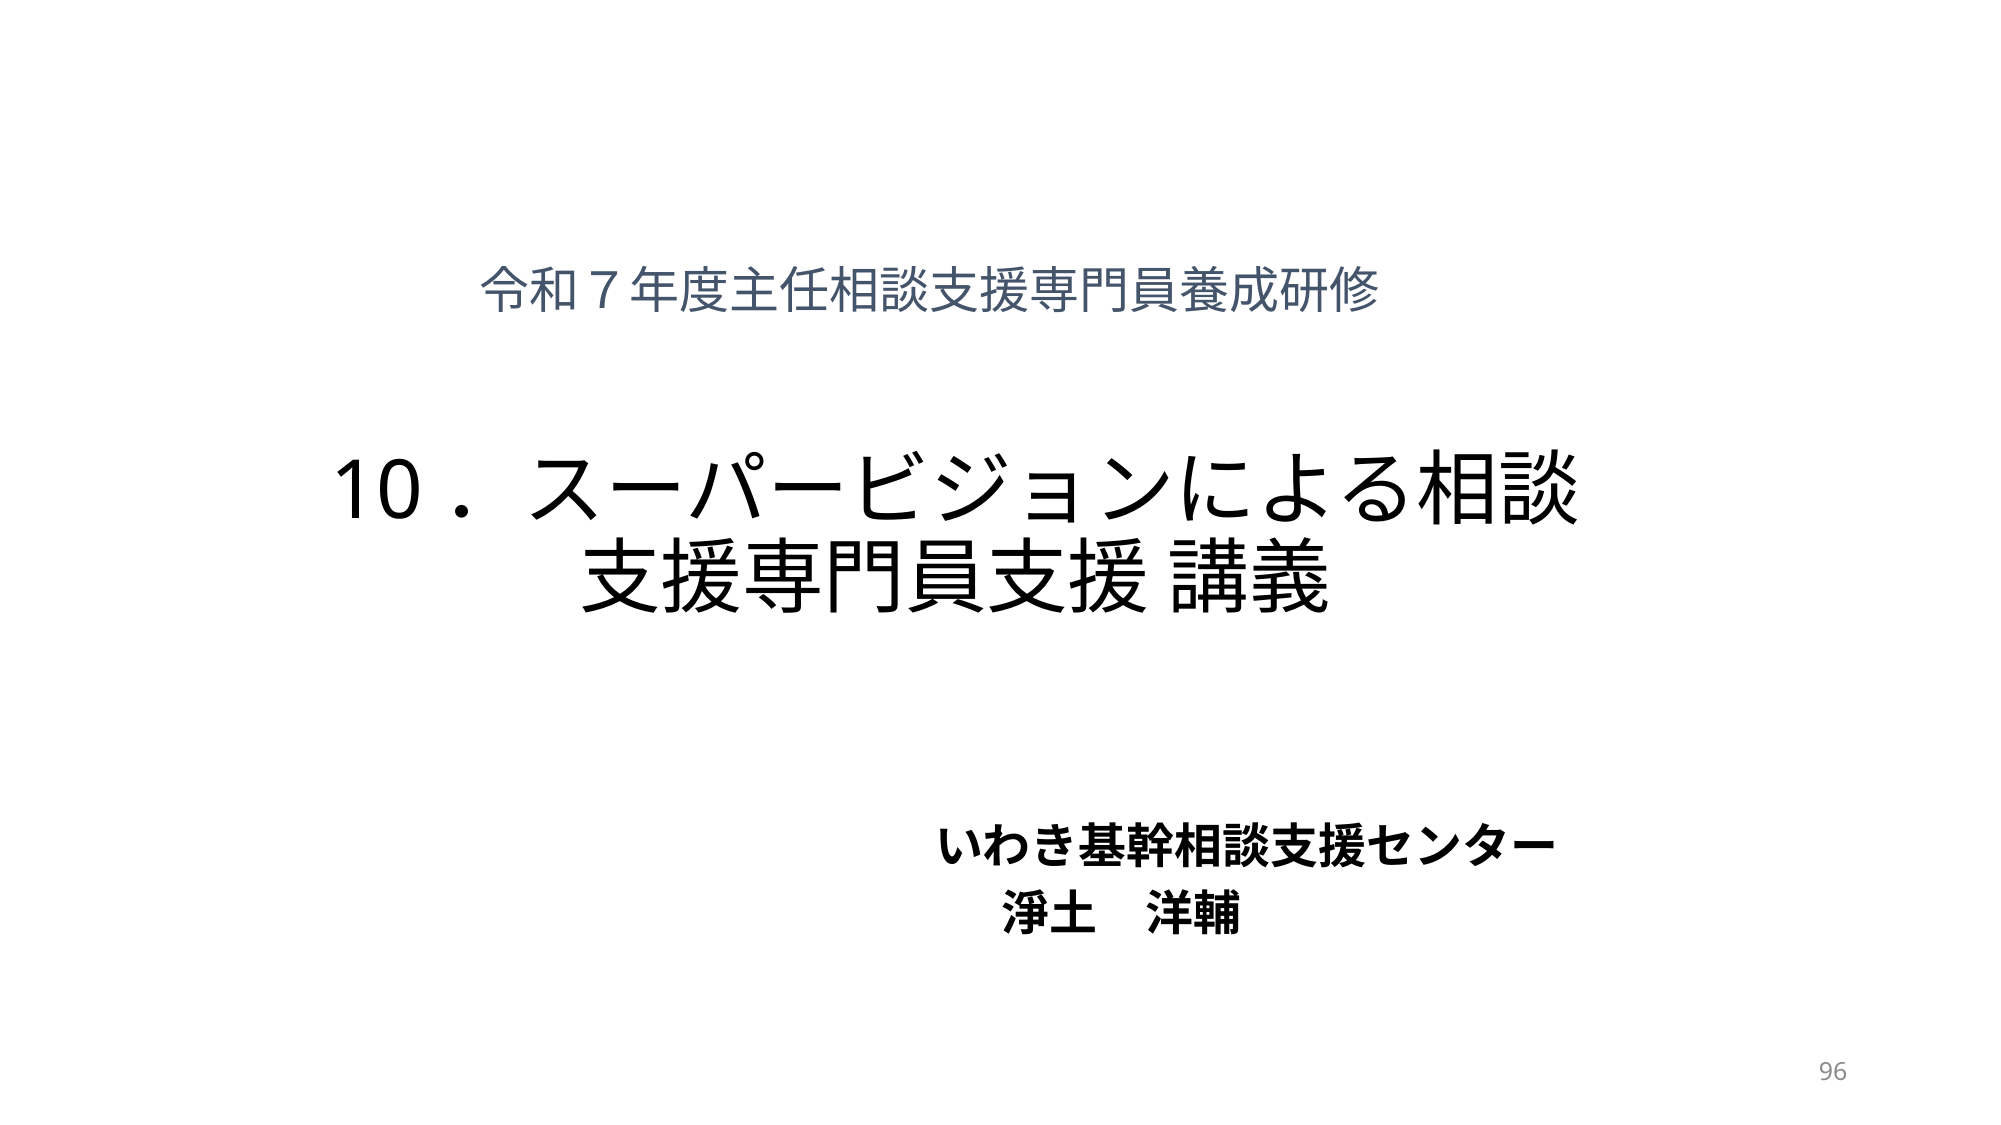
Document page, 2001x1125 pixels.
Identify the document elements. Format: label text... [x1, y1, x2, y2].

subtitle いわき基幹相談支援センター 淨土 洋輔相談支援専門 [722, 819, 1772, 953]
slide_number 96 [1412, 1042, 1863, 1103]
text_box 令和７年度主任相談支援専門員養成研修 [116, 235, 1742, 342]
title 10．スーパービジョンによる相談 支援専門員支援 講義 [275, 439, 1635, 632]
